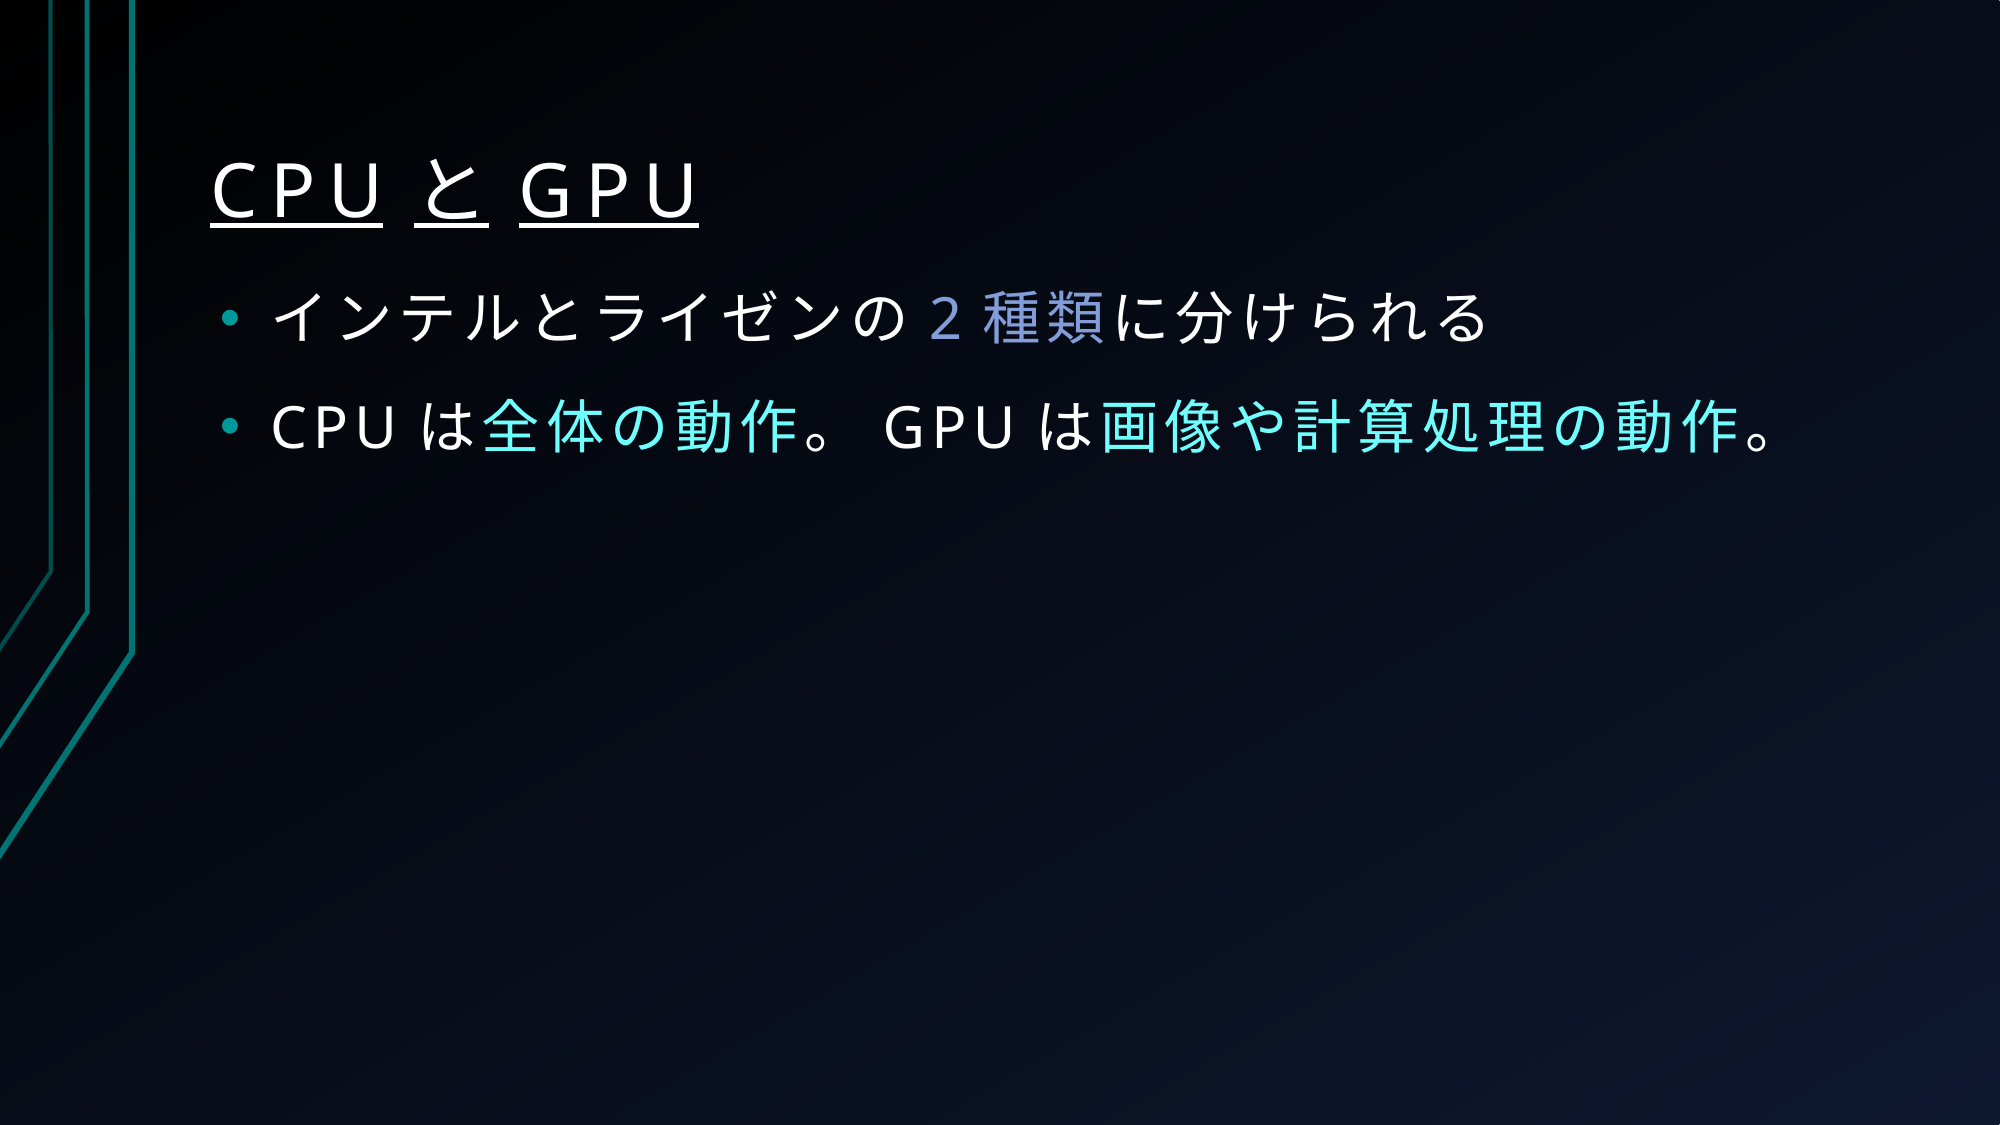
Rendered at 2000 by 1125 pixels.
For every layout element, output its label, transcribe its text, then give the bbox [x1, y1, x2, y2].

list インテルとライゼンの2種類に分けられる CPUは全体の動作。GPUは画像や計算処理の動作。 [199, 279, 1900, 1012]
title CPUとGPU [190, 42, 1890, 244]
